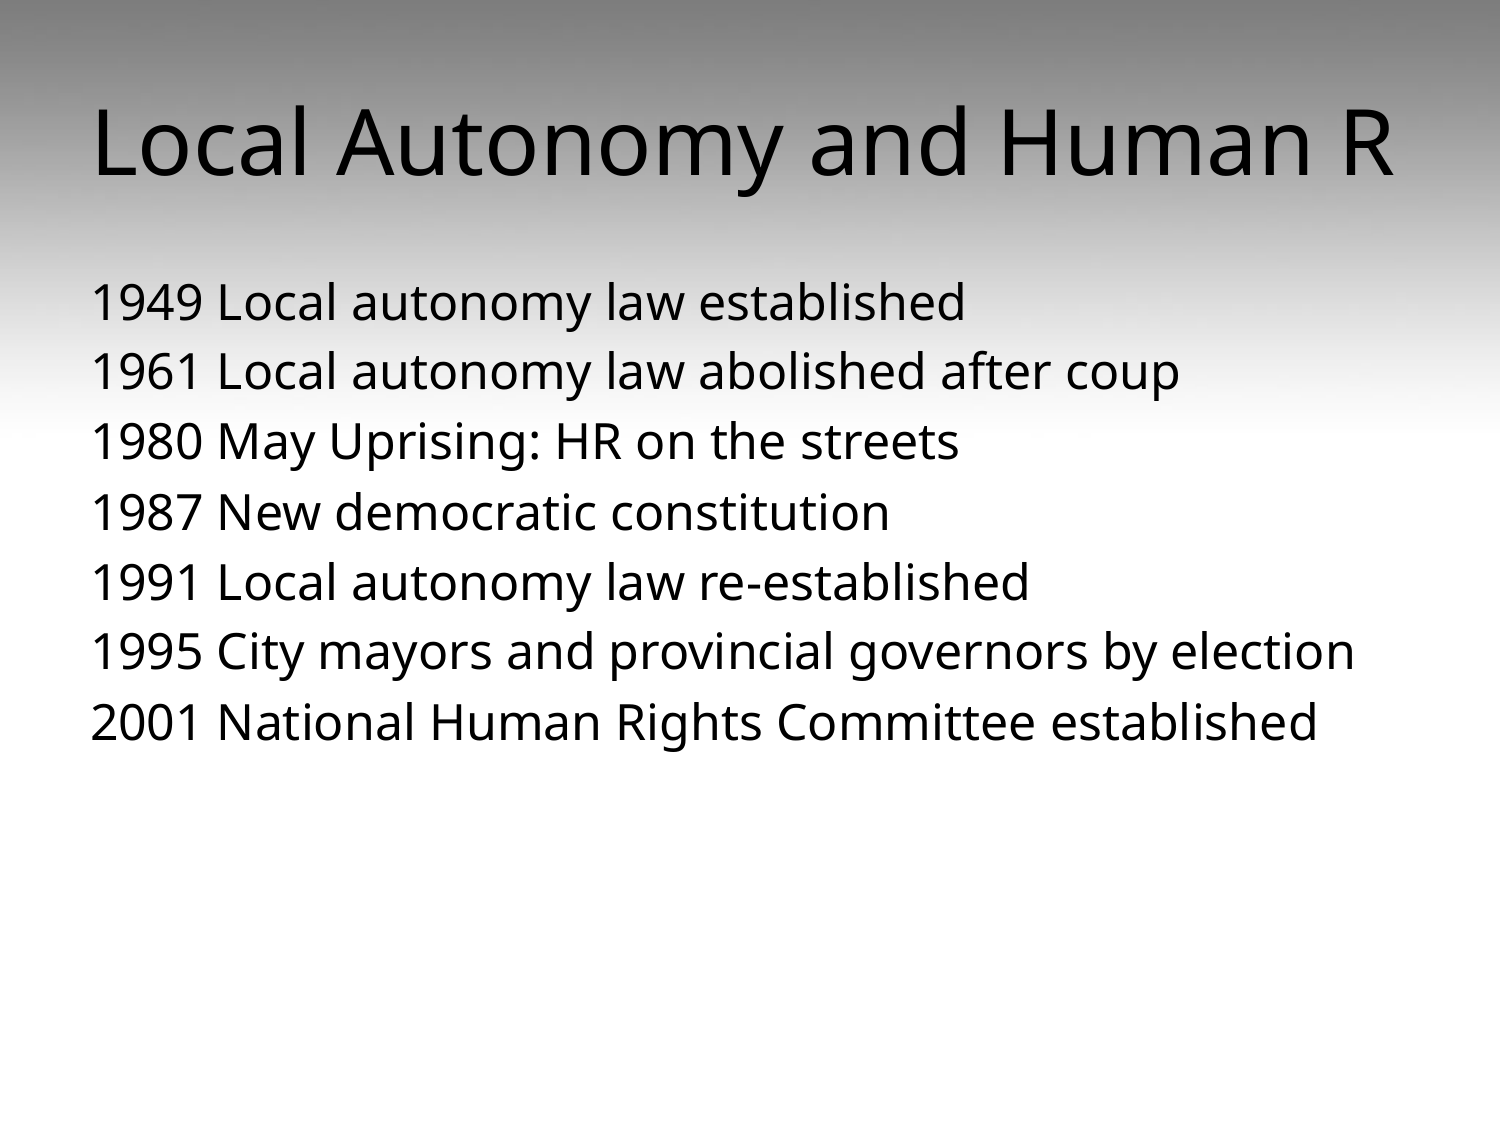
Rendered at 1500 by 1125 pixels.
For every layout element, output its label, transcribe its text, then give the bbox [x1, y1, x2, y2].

picture [0, 0, 1500, 1125]
list 1949 Local autonomy law established 1961 Local autonomy law abolished after coup 1980 May Uprising: HR on the streets 1987 New democratic constitution 1991 Local autonomy law re-established 1995 City mayors and provincial governors by election 2001 National Human Rights Committee established [74, 262, 1426, 1006]
title Local Autonomy and Human R [74, 44, 1426, 233]
